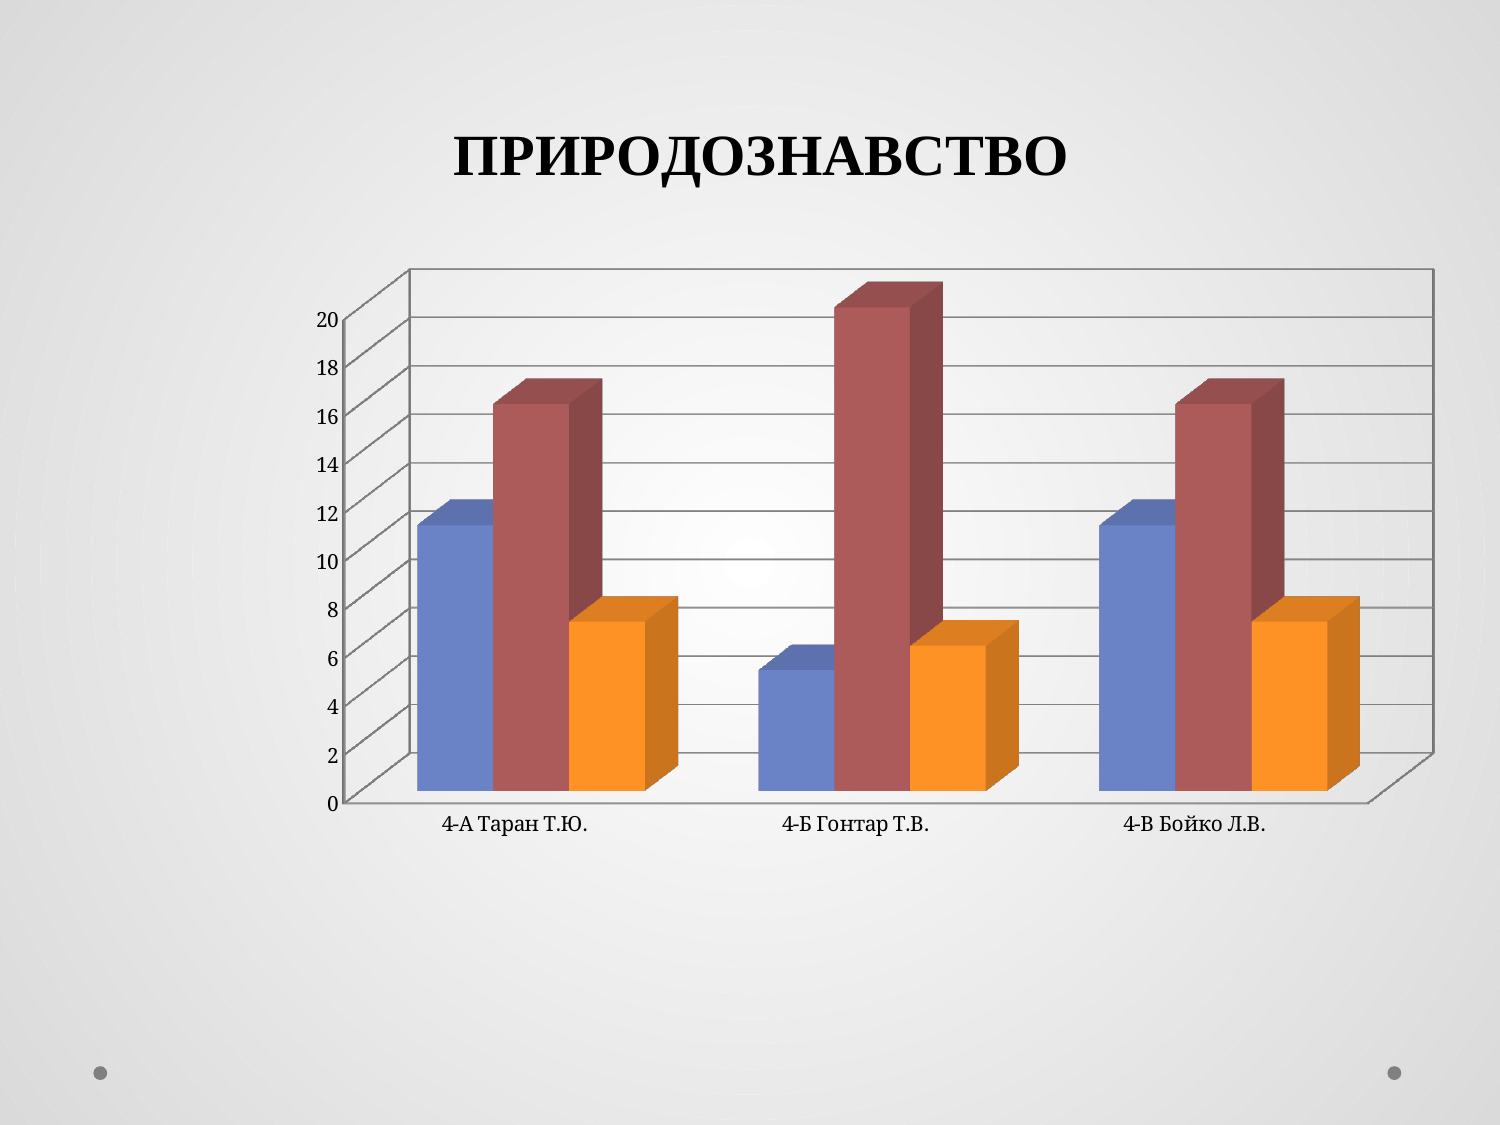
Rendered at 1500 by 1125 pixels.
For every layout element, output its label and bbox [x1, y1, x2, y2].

chart [76, 77, 1448, 1083]
